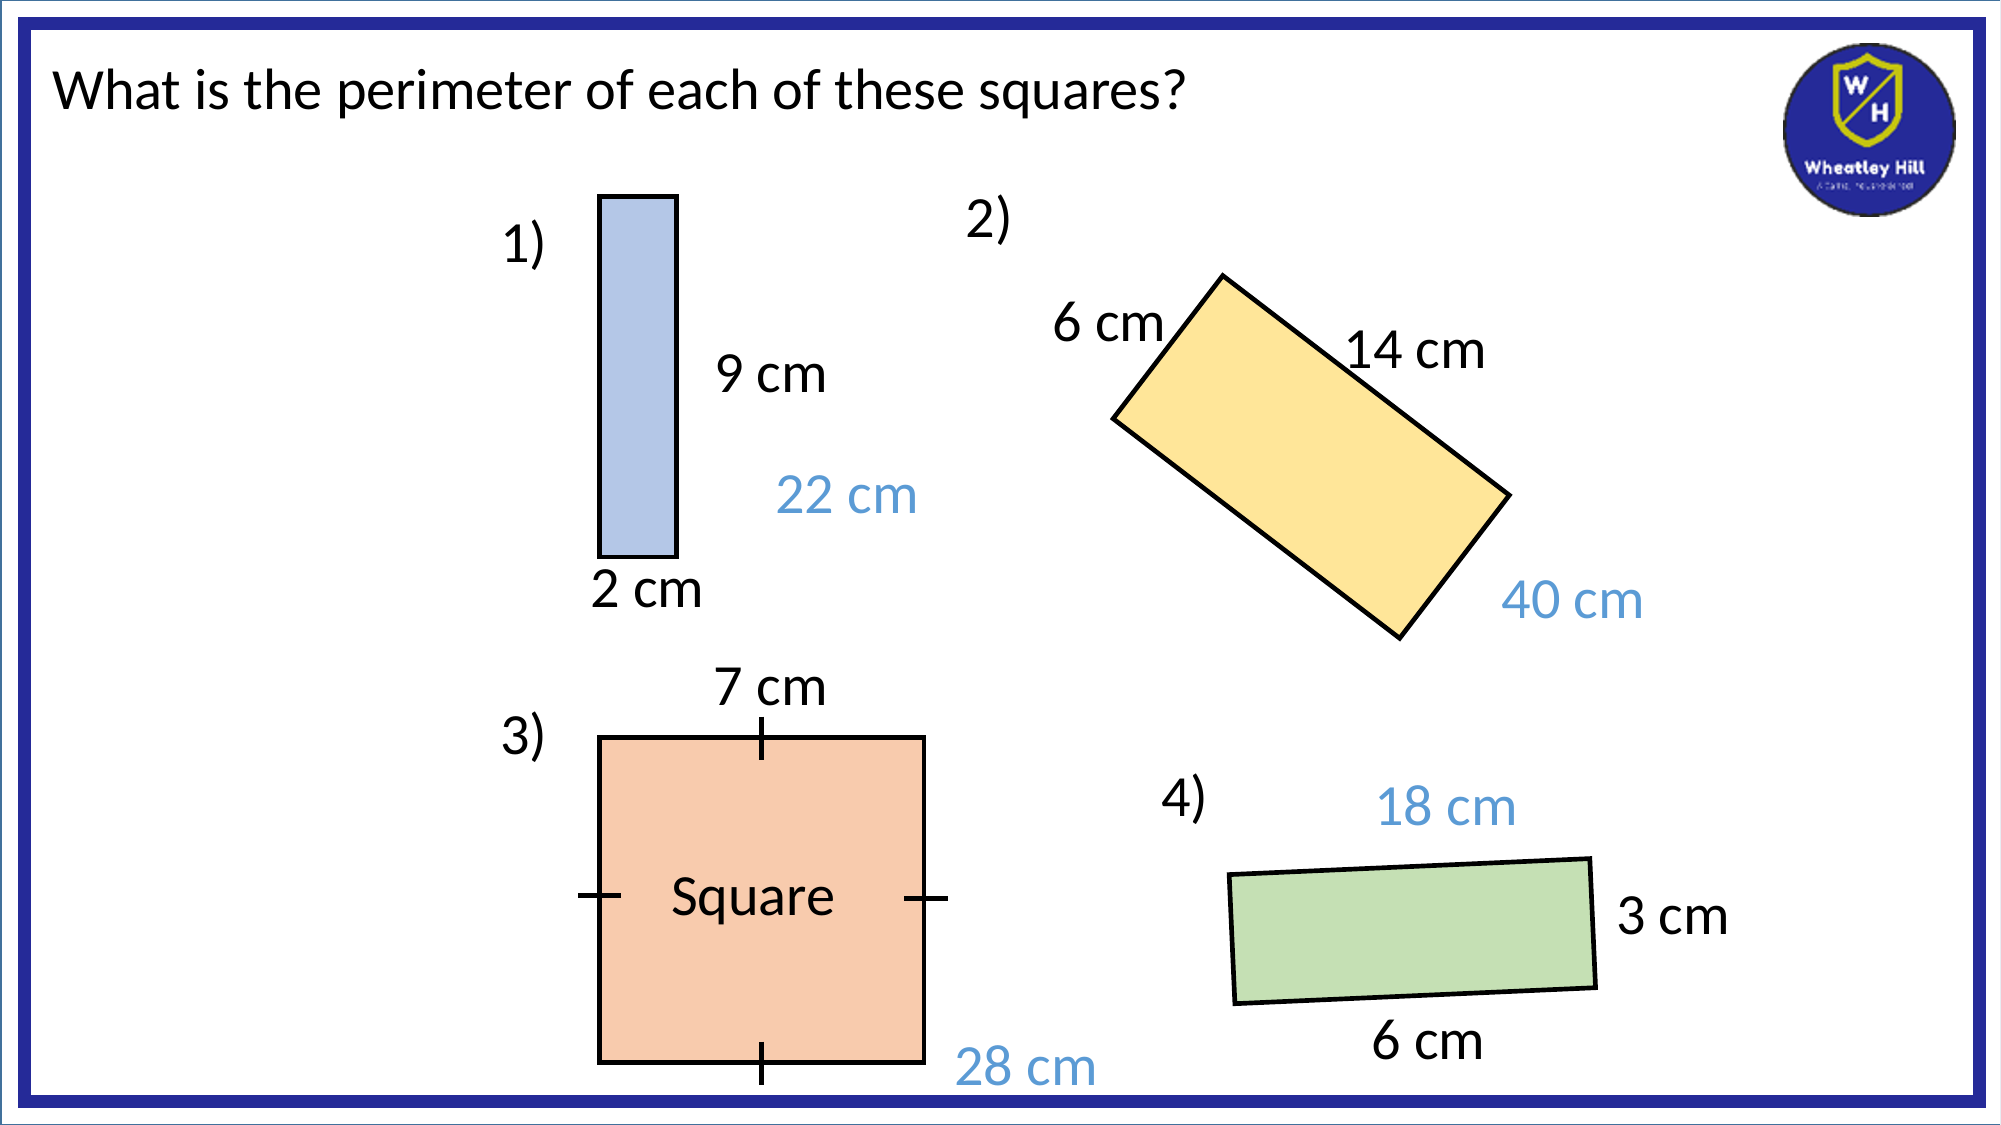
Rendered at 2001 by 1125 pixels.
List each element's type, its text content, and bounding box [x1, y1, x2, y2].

text_box 4) [1146, 750, 1224, 836]
text_box 9 cm [699, 327, 844, 412]
text_box 14 cm [1328, 302, 1503, 388]
text_box [598, 737, 925, 1064]
text_box 3 cm [1601, 868, 1745, 954]
text_box 2) [950, 171, 1028, 257]
text_box 2 cm [575, 541, 720, 627]
text_box 28 cm [939, 1019, 1114, 1105]
text_box 3) [485, 688, 563, 774]
text_box 40 cm [1486, 552, 1660, 638]
text_box What is the perimeter of each of these squares? [37, 43, 1204, 129]
text_box 7 cm [698, 639, 843, 724]
text_box Square [656, 849, 851, 935]
picture [0, 0, 2001, 1125]
text_box 22 cm [760, 448, 934, 533]
text_box [1228, 857, 1597, 1005]
text_box 18 cm [1359, 759, 1533, 845]
text_box [598, 195, 678, 541]
text_box 6 cm [1037, 275, 1182, 361]
text_box 1) [485, 196, 563, 281]
text_box 6 cm [1356, 993, 1501, 1079]
text_box [1111, 274, 1511, 640]
